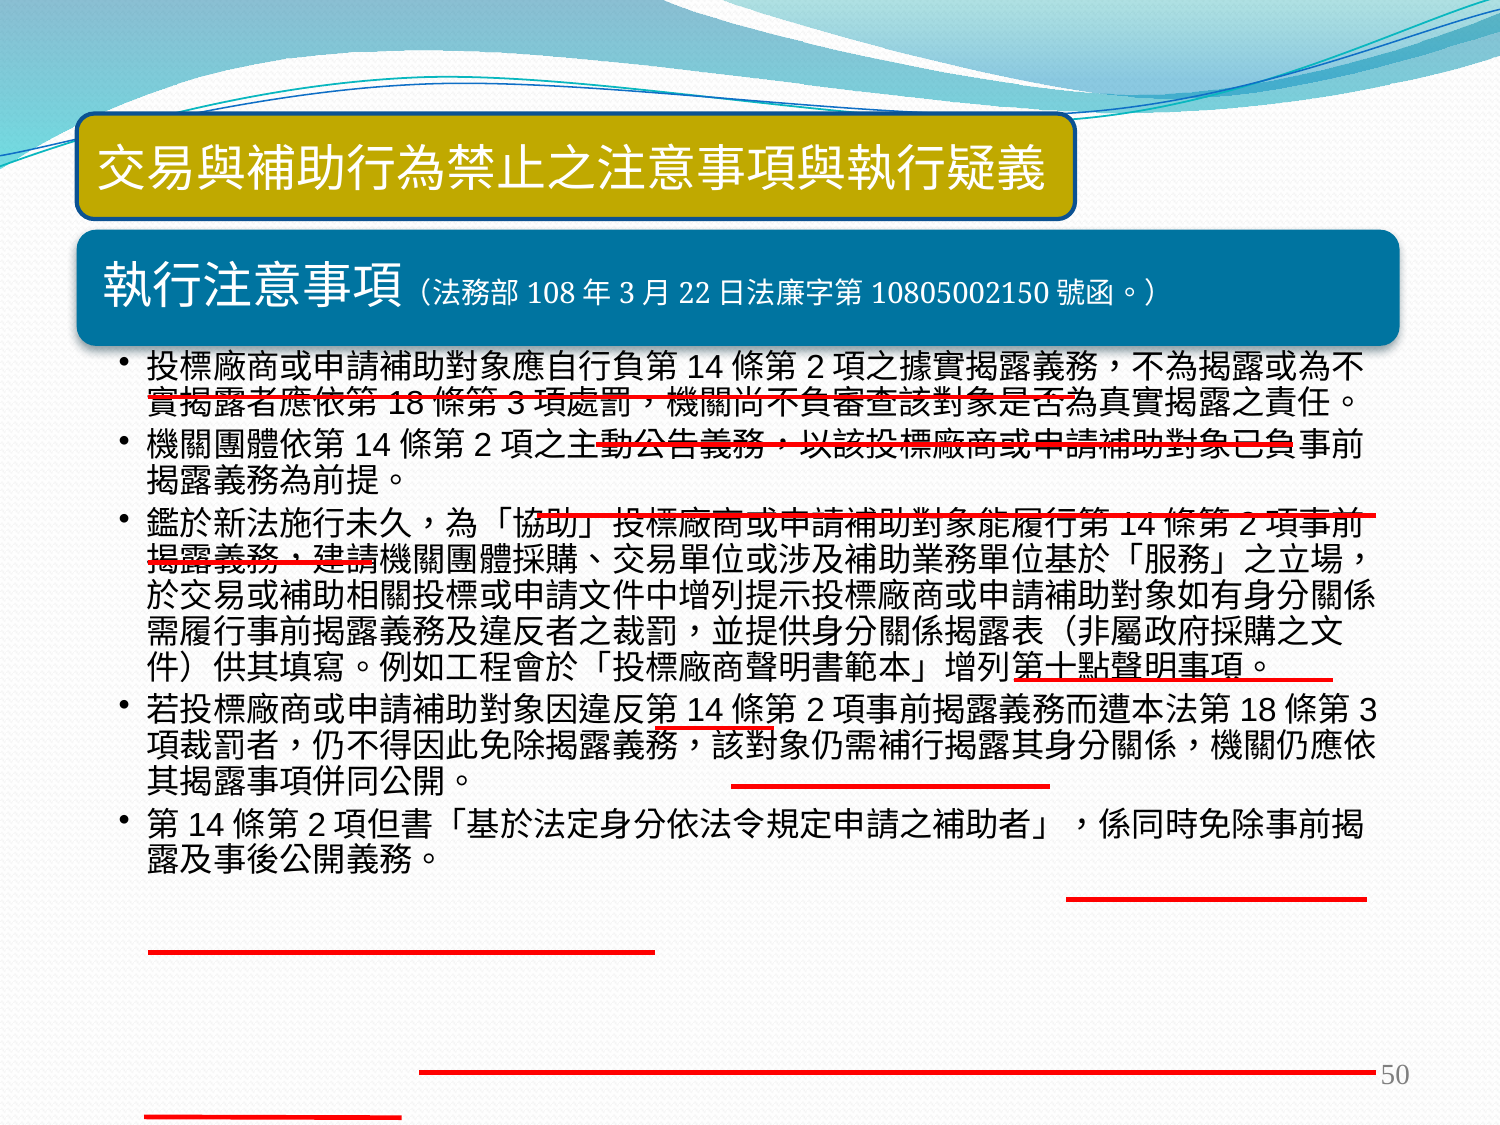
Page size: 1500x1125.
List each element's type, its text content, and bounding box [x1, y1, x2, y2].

text_box 交易與補助行為禁止之注意事項與執行疑義 [74, 111, 1078, 222]
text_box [76, 228, 1400, 1083]
text_box 50 [1383, 1042, 1425, 1103]
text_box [655, 679, 1334, 787]
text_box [143, 1072, 1377, 1118]
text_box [147, 396, 1294, 445]
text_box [147, 898, 1368, 953]
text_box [147, 515, 1377, 563]
